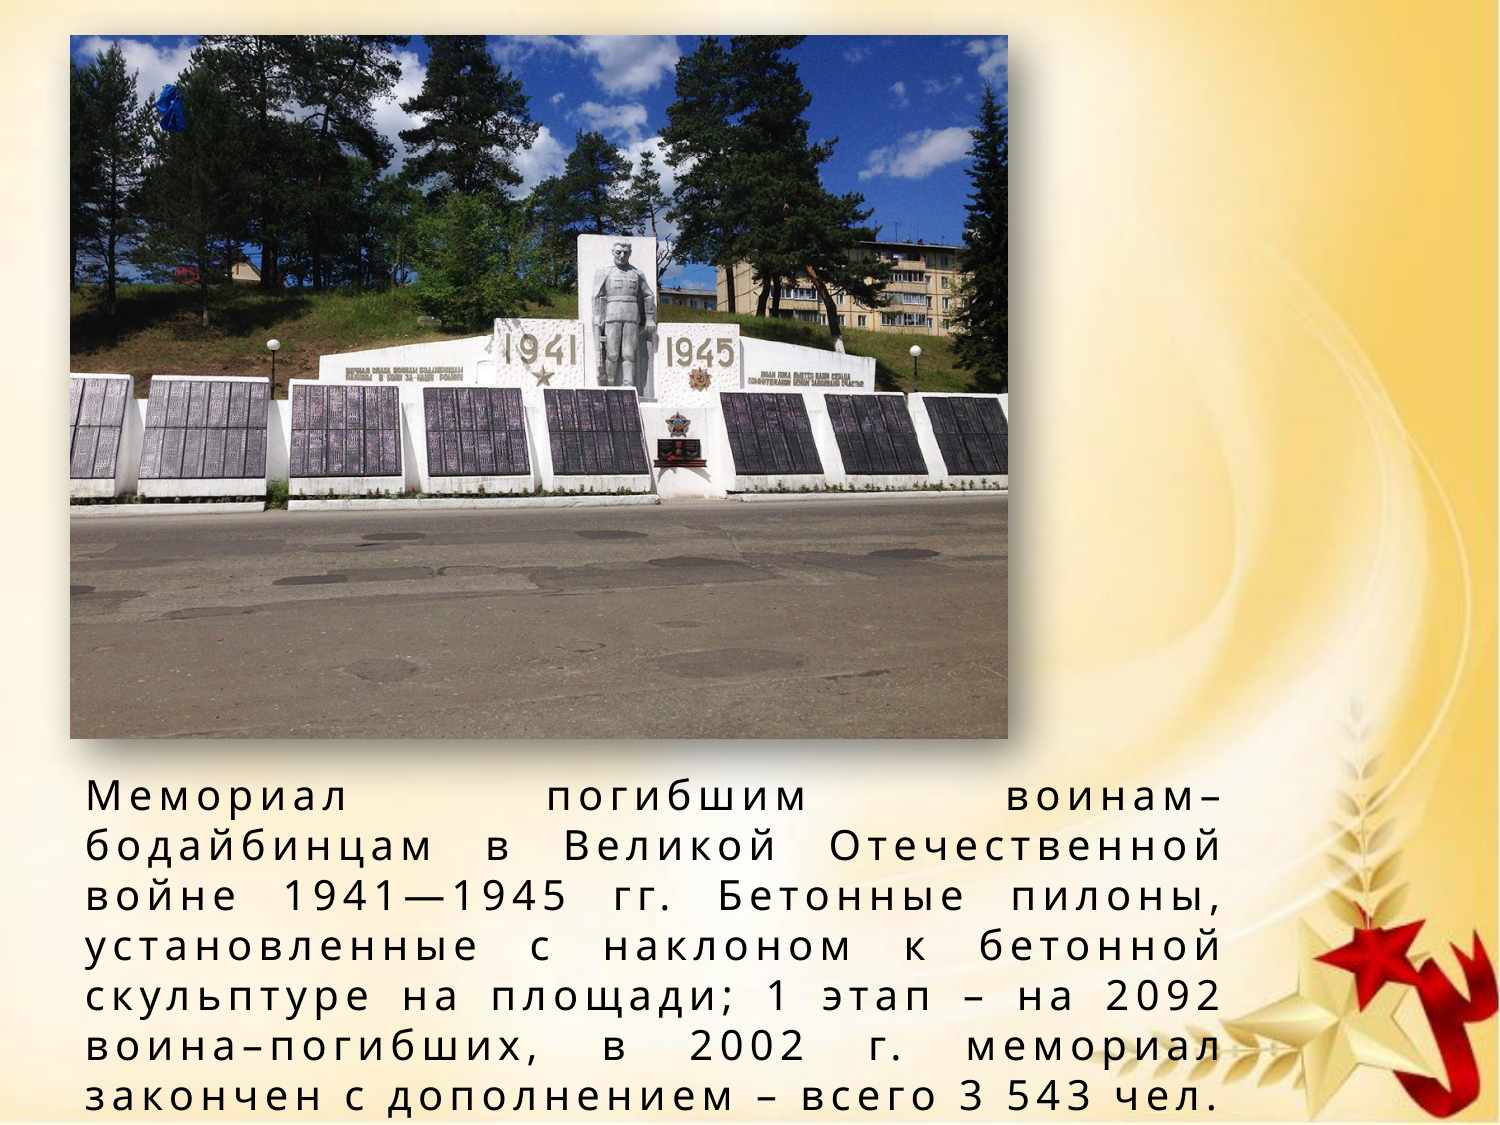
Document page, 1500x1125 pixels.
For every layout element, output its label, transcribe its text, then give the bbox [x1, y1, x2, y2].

picture [0, 0, 1500, 1125]
text_box Мемориал погибшим воинам–бодайбинцам в Великой Отечественной войне 1941—1945 гг. Бетонные пилоны, установленные с наклоном к бетонной скульптуре на площади; 1 этап – на 2092 воина–погибших, в 2002 г. мемориал закончен с дополнением – всего 3 543 чел. [70, 761, 1243, 1125]
